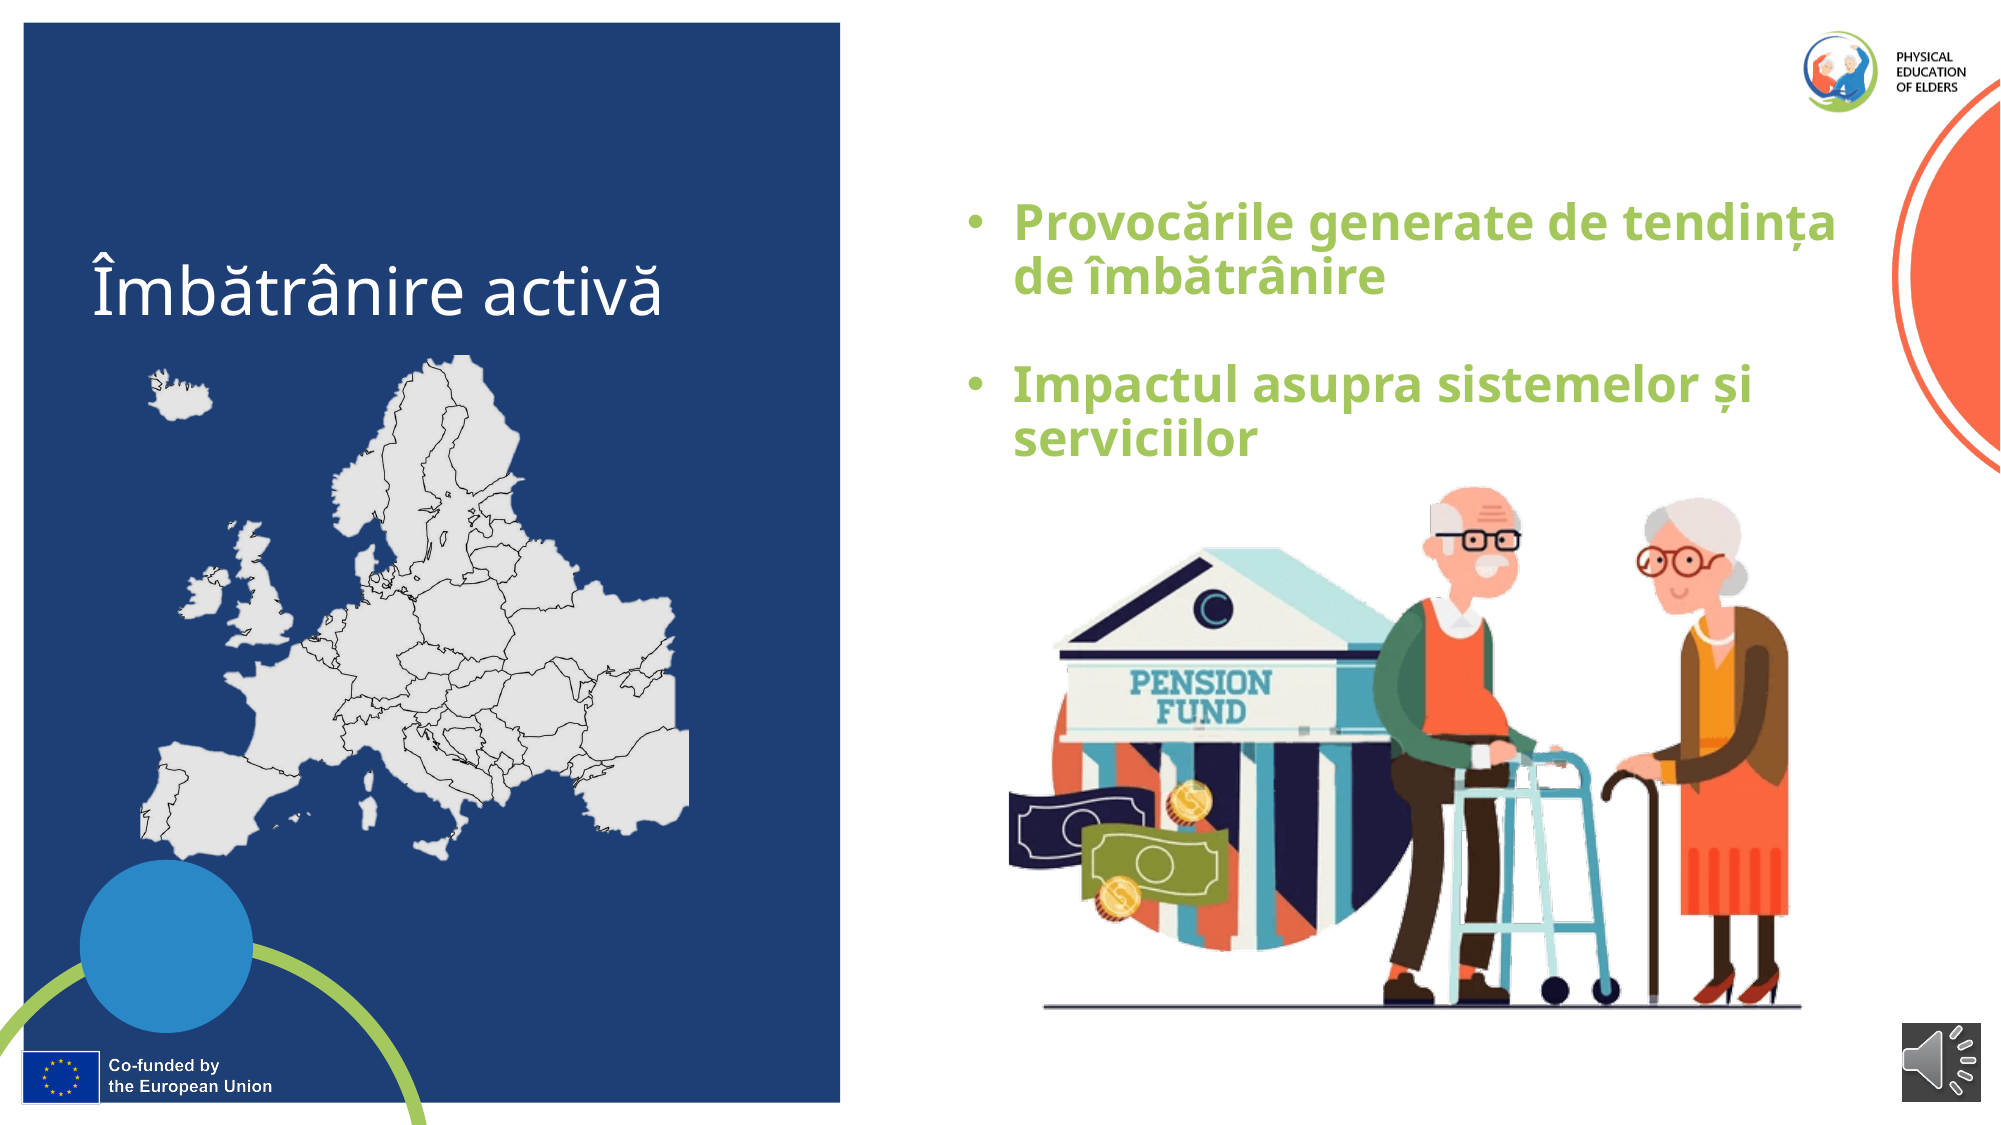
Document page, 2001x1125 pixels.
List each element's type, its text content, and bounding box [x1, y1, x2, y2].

title Îmbătrânire activă [77, 75, 783, 338]
picture [19, 1048, 282, 1107]
picture [1791, 23, 2001, 511]
picture [1008, 485, 1803, 1012]
text_box Provocările generate de tendința de îmbătrânire Impactul asupra sistemelor și serviciilor [951, 190, 1860, 1000]
picture [1901, 1022, 1982, 1103]
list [139, 318, 690, 872]
